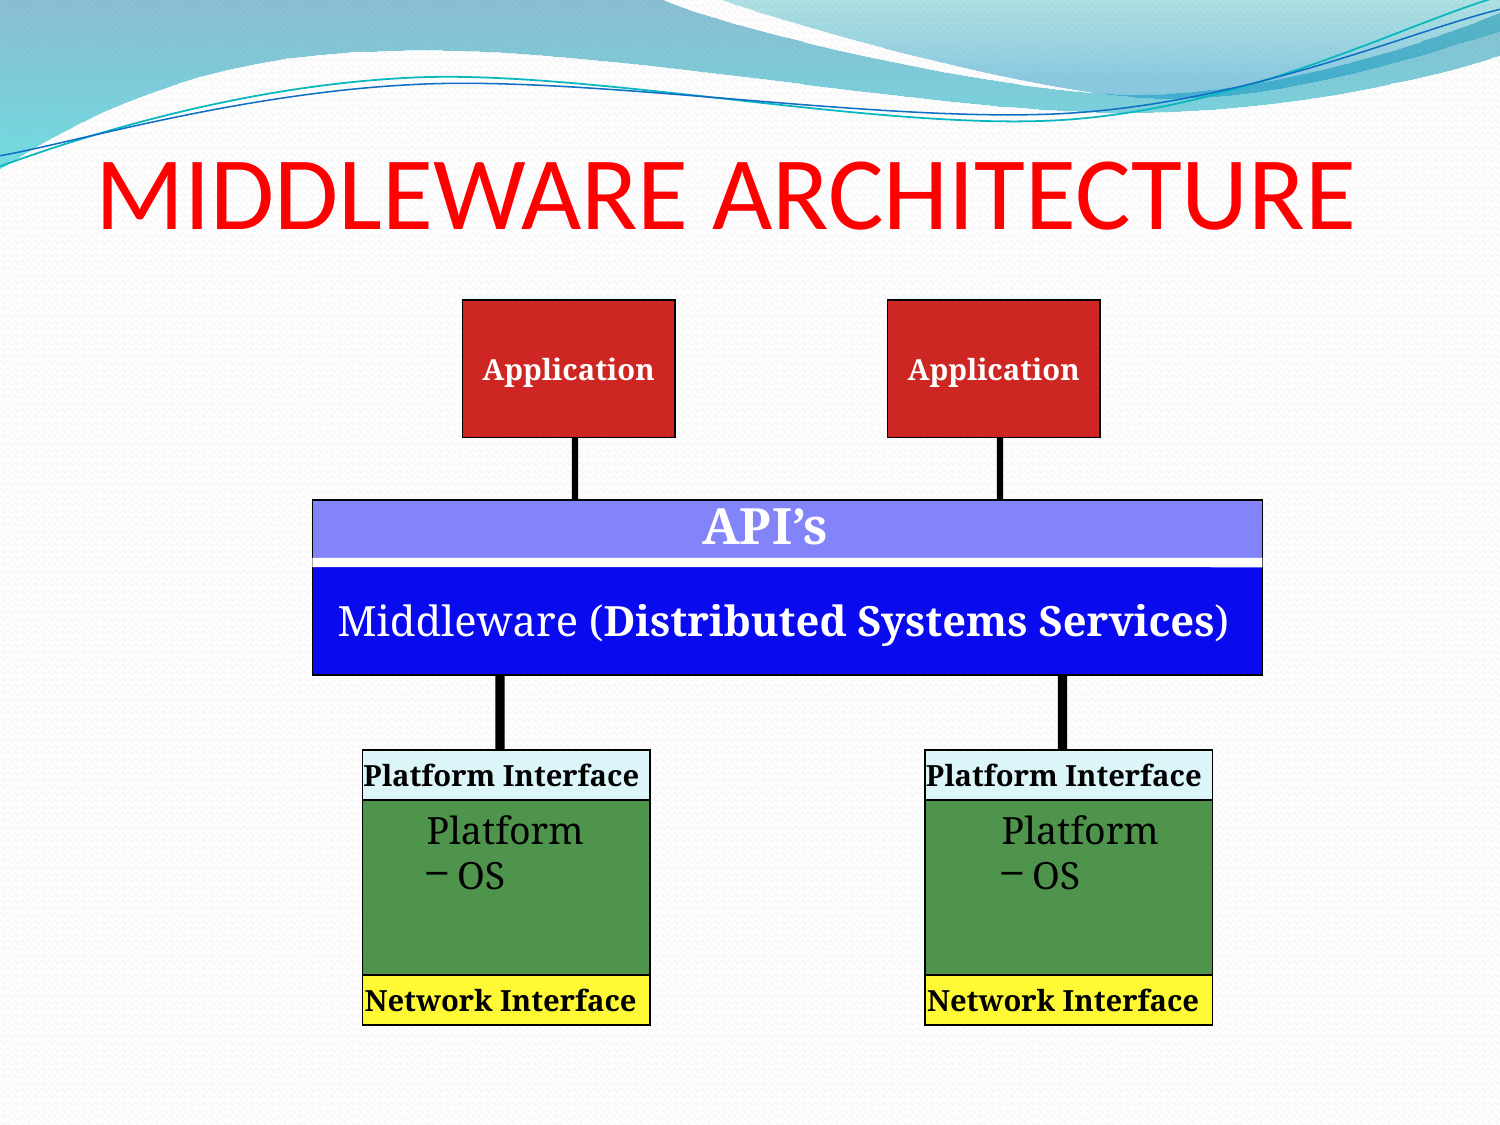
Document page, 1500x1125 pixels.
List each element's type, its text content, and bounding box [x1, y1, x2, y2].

text_box API’s [687, 487, 853, 563]
text_box [362, 800, 650, 974]
text_box Platform Interface [911, 749, 1218, 800]
text_box Middleware (Distributed Systems Services) [322, 587, 1244, 653]
text_box [924, 800, 1213, 974]
text_box Platform OS [986, 800, 1175, 905]
title MIDDLEWARE ARCHITECTURE [95, 62, 1446, 250]
text_box Platform OS [411, 800, 600, 905]
text_box Network Interface [349, 974, 652, 1025]
text_box [312, 499, 687, 562]
text_box Application [887, 299, 1100, 438]
text_box Platform Interface [348, 749, 655, 800]
text_box Application [462, 299, 675, 438]
text_box [312, 563, 1263, 675]
text_box Network Interface [912, 974, 1215, 1025]
text_box [853, 499, 1263, 562]
